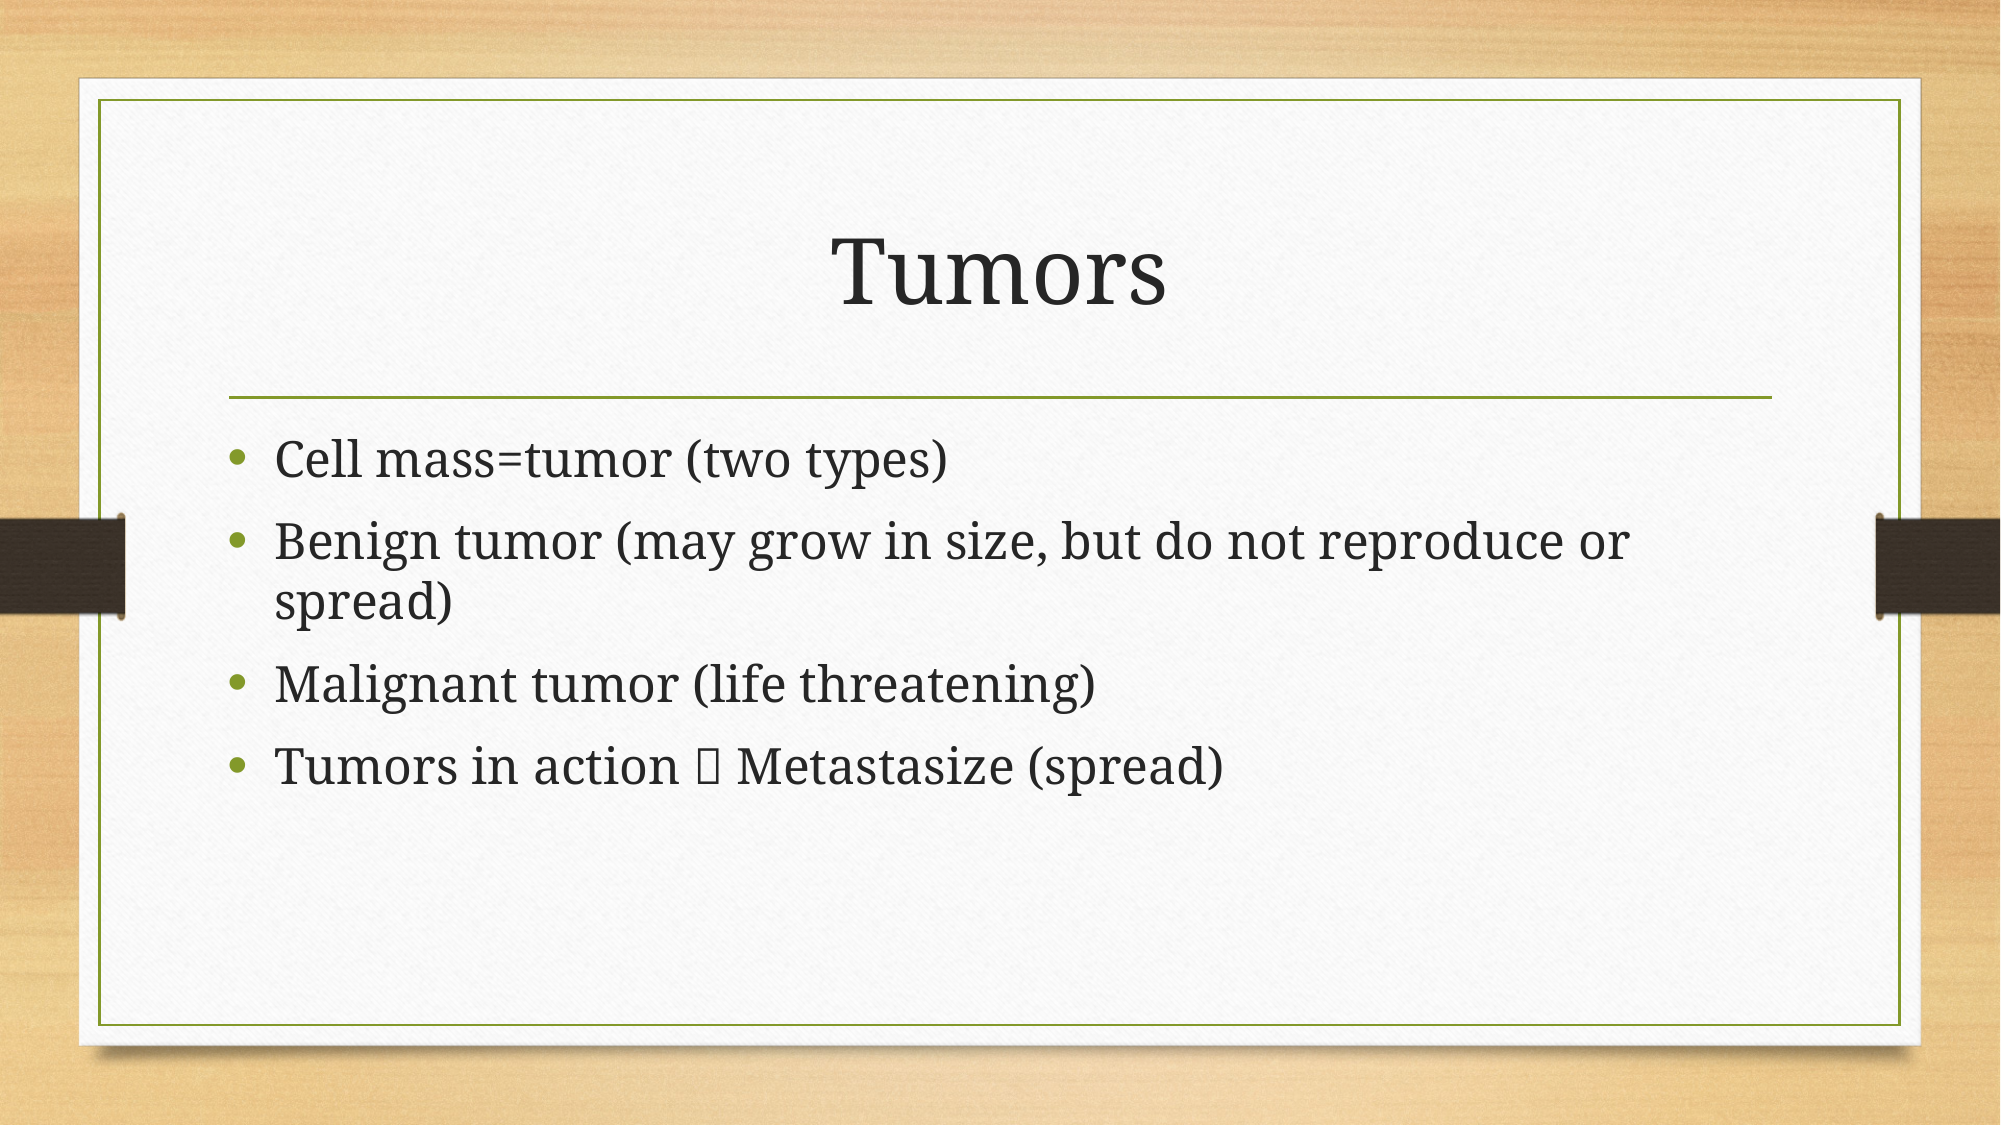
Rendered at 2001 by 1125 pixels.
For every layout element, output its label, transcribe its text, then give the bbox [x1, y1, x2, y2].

picture [0, 0, 2001, 1125]
list Cell mass=tumor (two types) Benign tumor (may grow in size, but do not reproduce or spread) Malignant tumor (life threatening) Tumors in action  Metastasize (spread) [212, 419, 1788, 964]
title Tumors [212, 161, 1788, 375]
